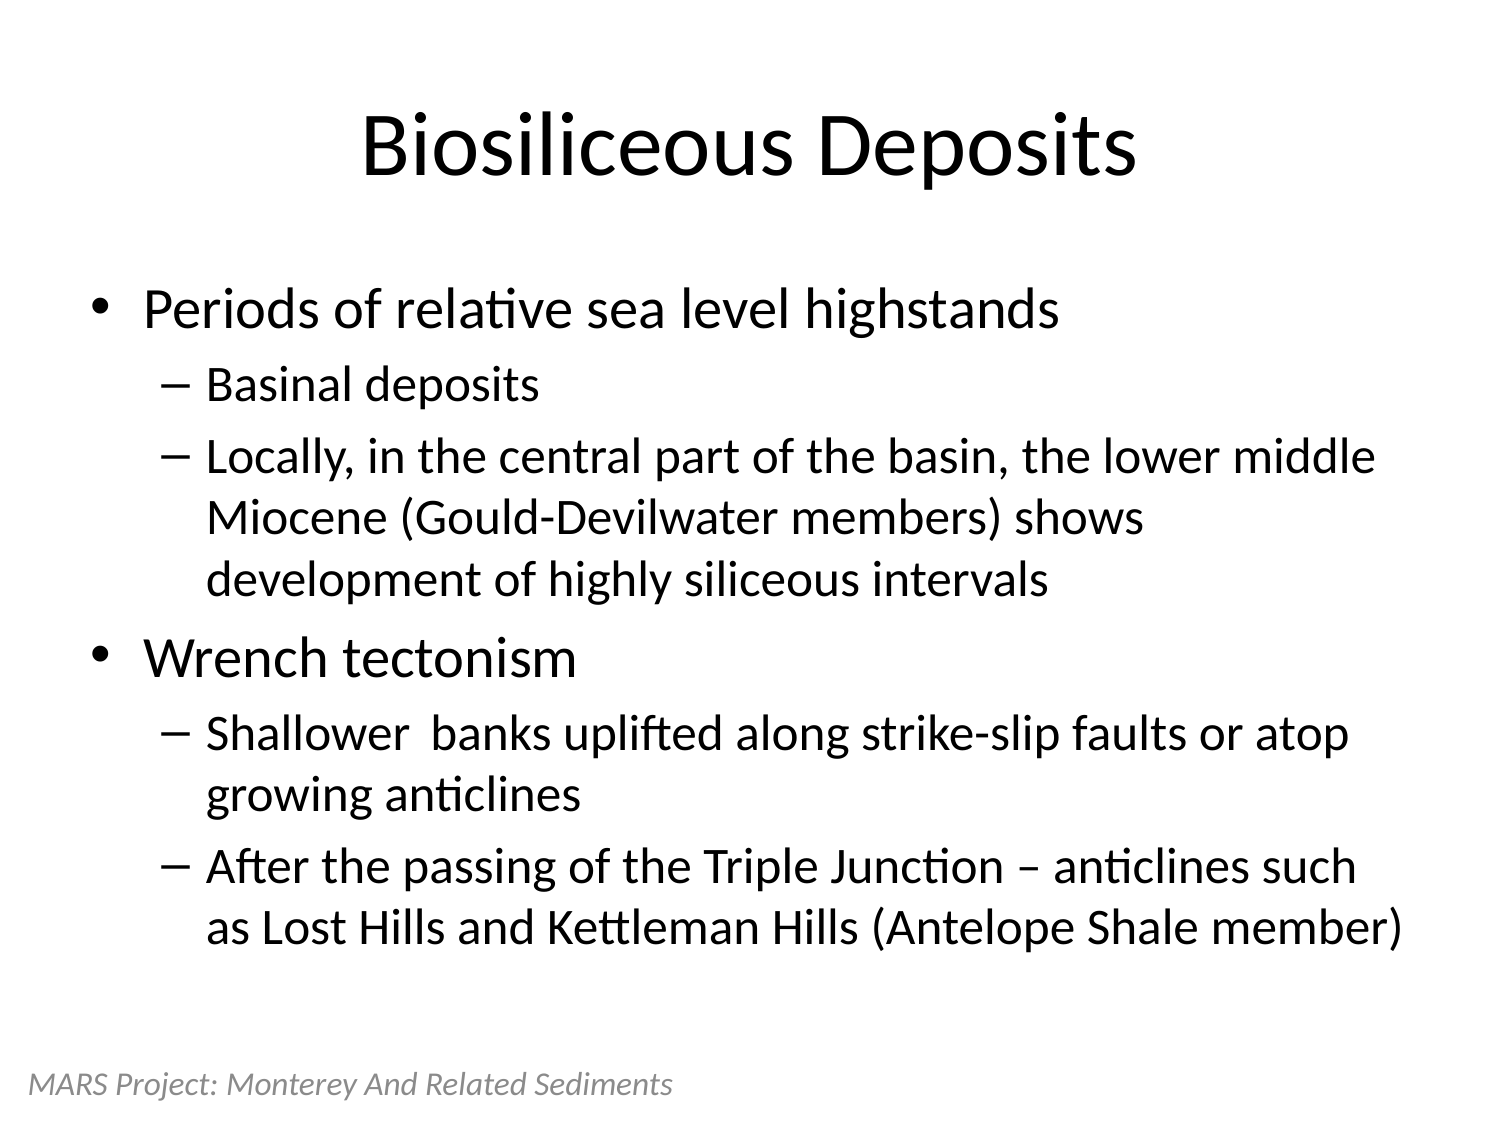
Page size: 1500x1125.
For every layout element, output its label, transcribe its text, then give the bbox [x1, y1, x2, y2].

title Biosiliceous Deposits [75, 45, 1425, 233]
footer MARS Project: Monterey And Related Sediments [12, 1052, 713, 1113]
list Periods of relative sea level highstands Basinal deposits Locally, in the central part of the basin, the lower middle Miocene (Gould-Devilwater members) shows development of highly siliceous intervals Wrench tectonism Shallower banks uplifted along strike-slip faults or atop growing anticlines After the passing of the Triple Junction – anticlines such as Lost Hills and Kettleman Hills (Antelope Shale member) [75, 262, 1425, 1005]
